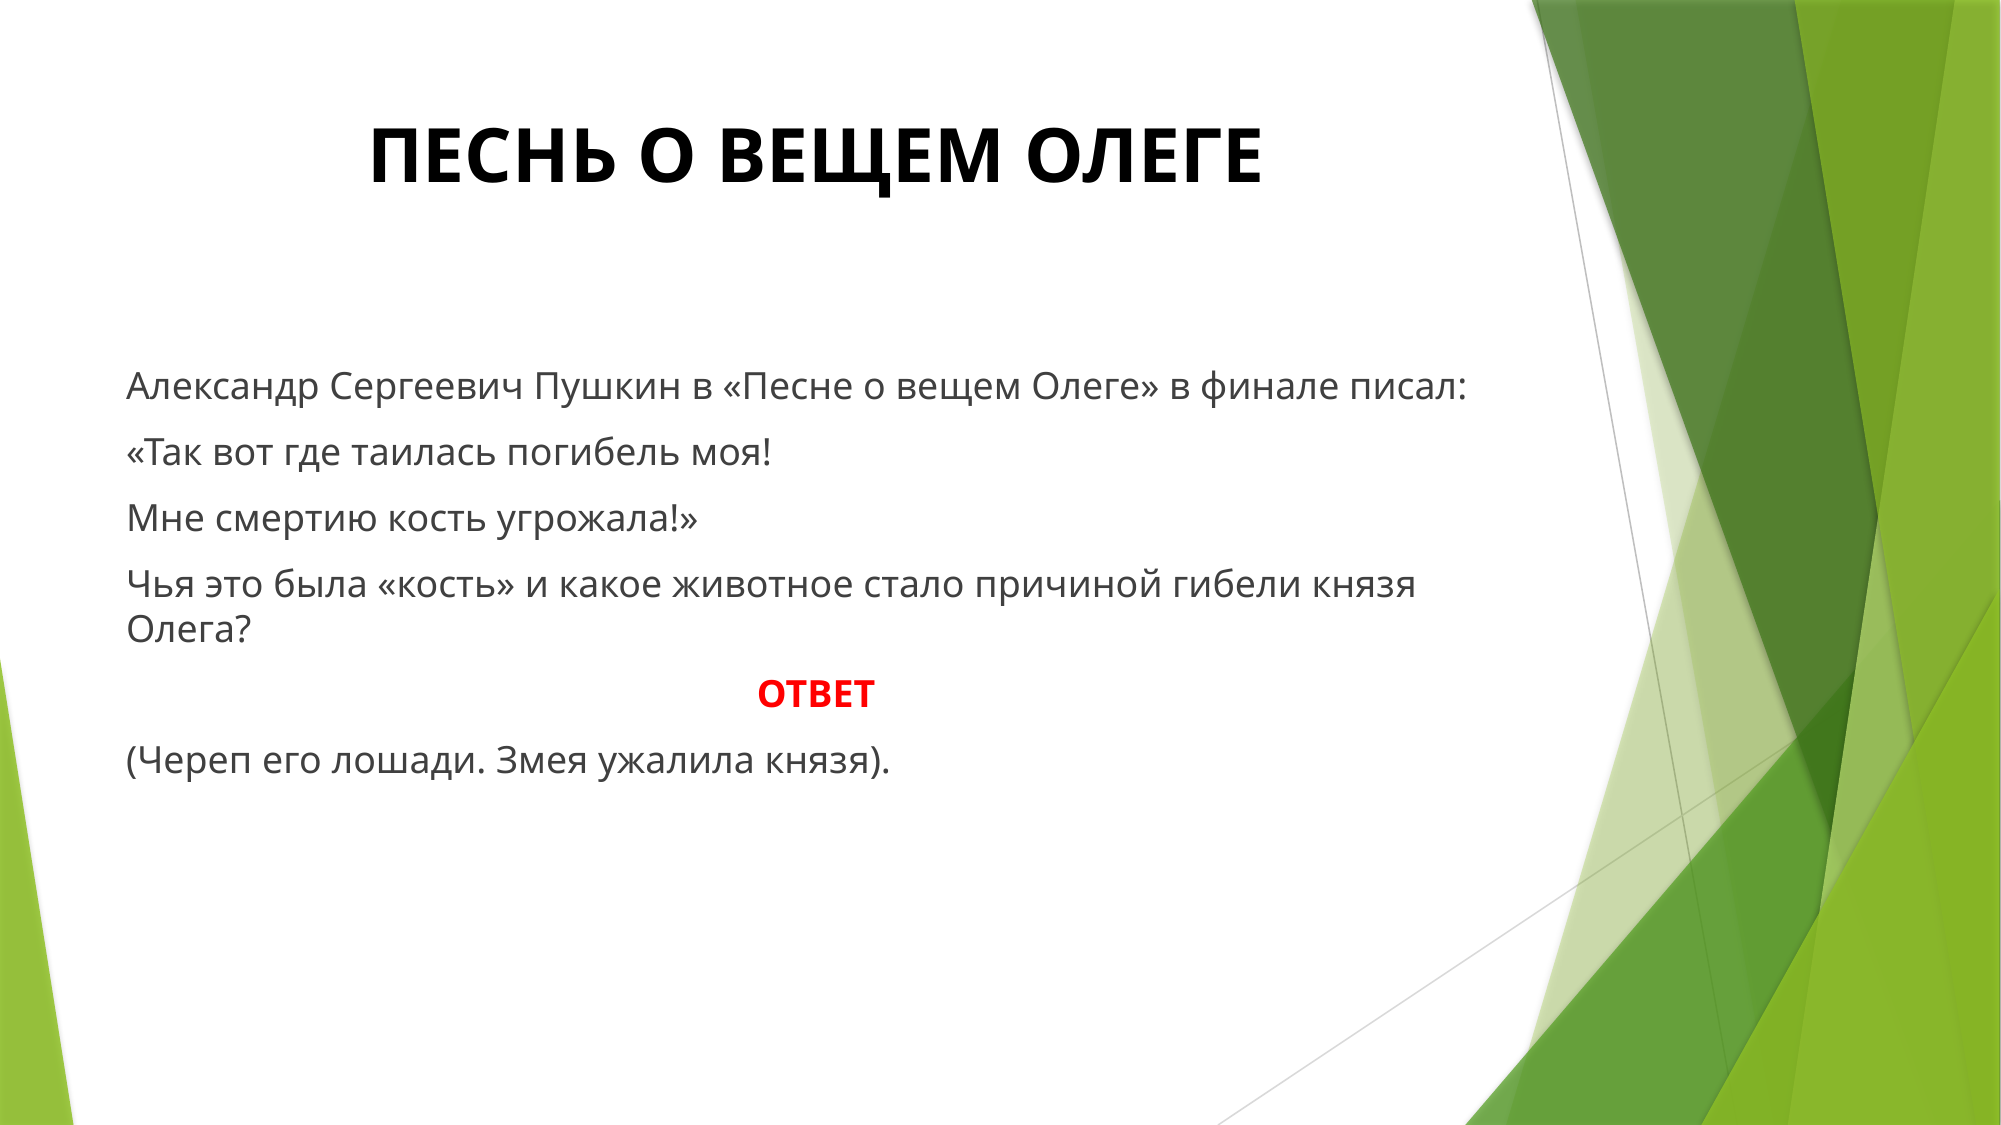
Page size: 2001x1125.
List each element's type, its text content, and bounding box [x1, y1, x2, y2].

title ПЕСНЬ О ВЕЩЕМ ОЛЕГЕ [111, 99, 1522, 317]
list Александр Сергеевич Пушкин в «Песне о вещем Олеге» в финале писал: «Так вот где таилась погибель моя! Мне смертию кость угрожала!» Чья это была «кость» и какое животное стало причиной гибели князя Олега? ОТВЕТ (Череп его лошади. Змея ужалила князя). [111, 354, 1522, 992]
